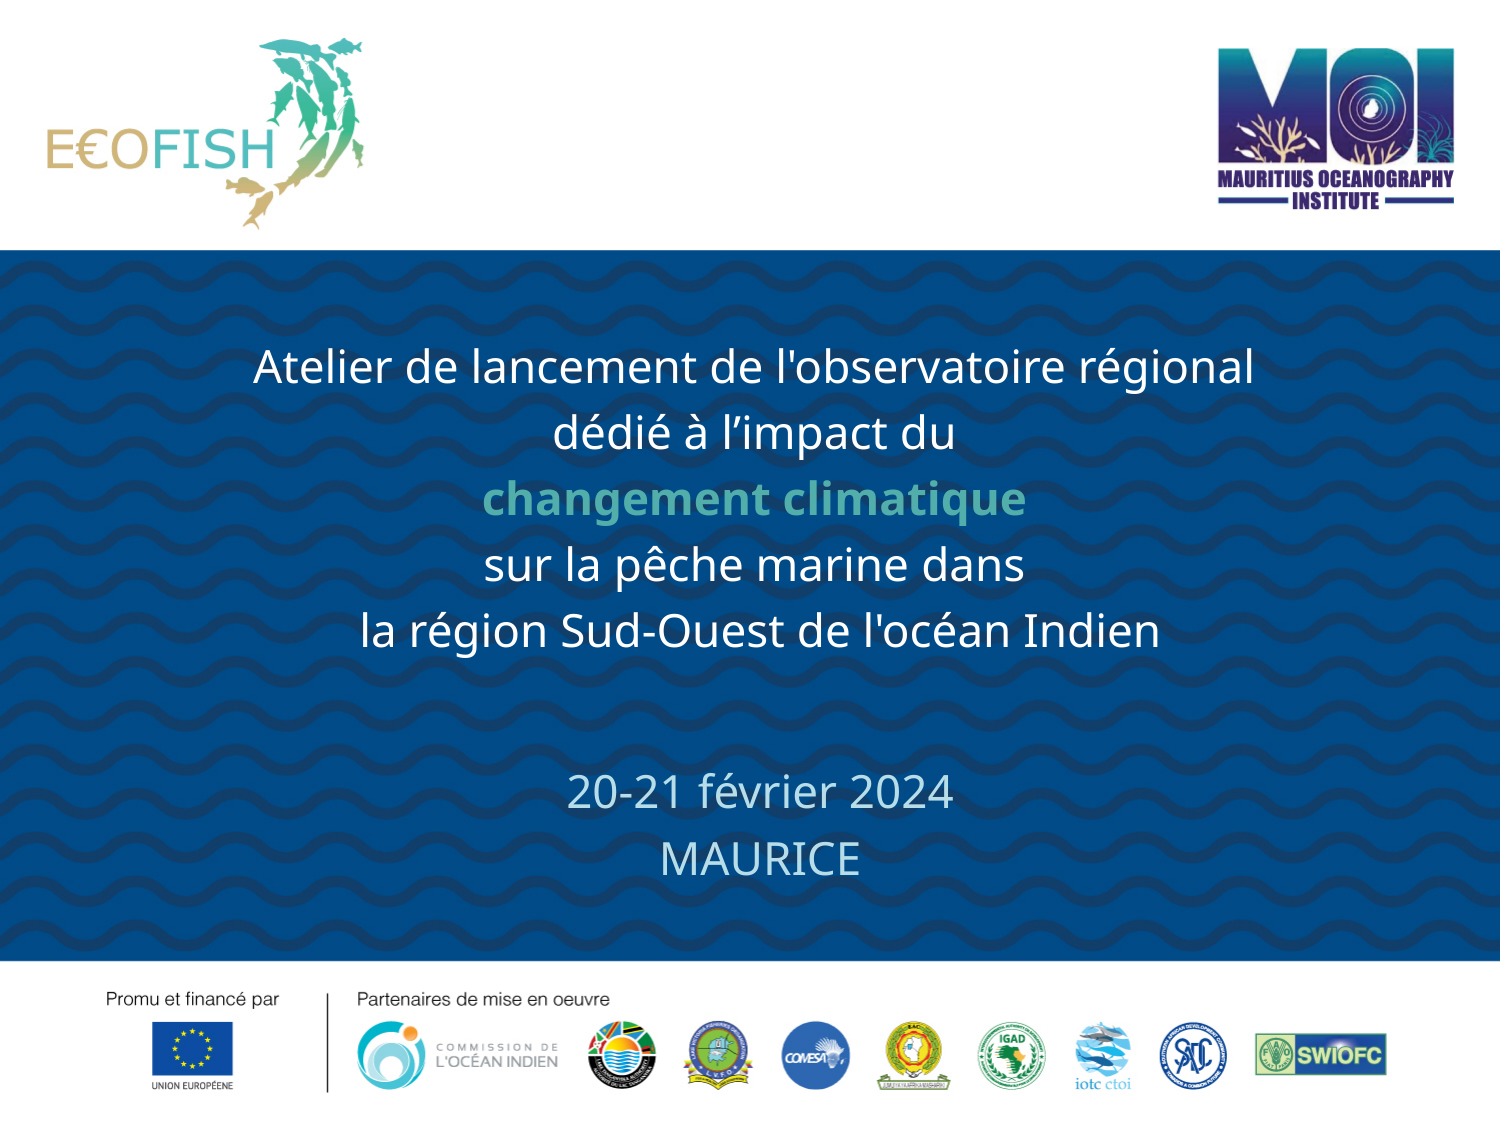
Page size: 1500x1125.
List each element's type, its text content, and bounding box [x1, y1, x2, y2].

picture [0, 0, 1500, 1125]
title Atelier de lancement de l'observatoire régional dédié à l’impact du changement climatique sur la pêche marine dans la région Sud-Ouest de l'océan Indien 20-21 février 2024 MAURICE [70, 264, 1451, 947]
